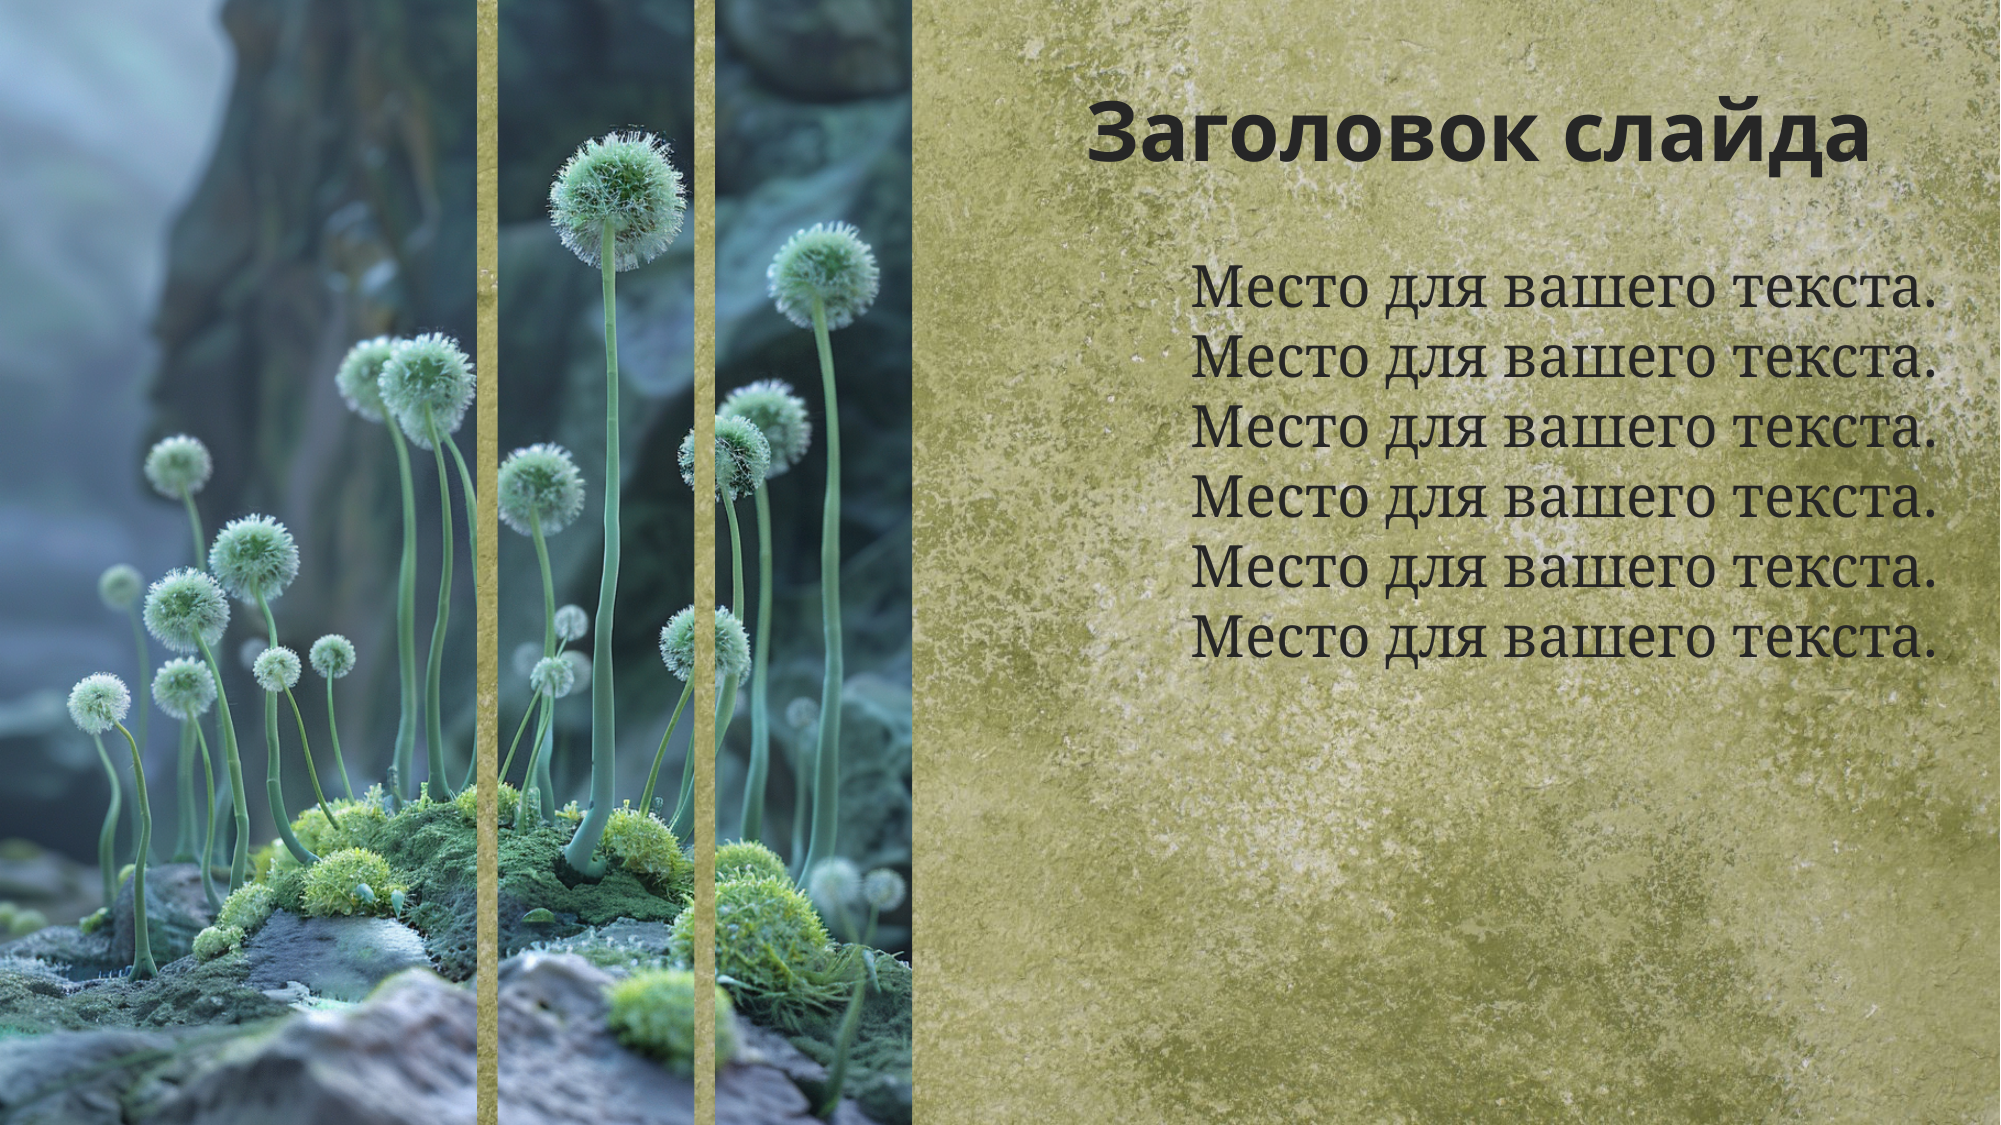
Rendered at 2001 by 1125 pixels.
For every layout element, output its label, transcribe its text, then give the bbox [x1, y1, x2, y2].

text_box Заголовок слайда [1070, 81, 1975, 300]
picture [0, 0, 913, 1125]
text_box Место для вашего текста. Место для вашего текста. Место для вашего текста. Место для вашего текста. Место для вашего текста. Место для вашего текста. [1019, 241, 1954, 747]
